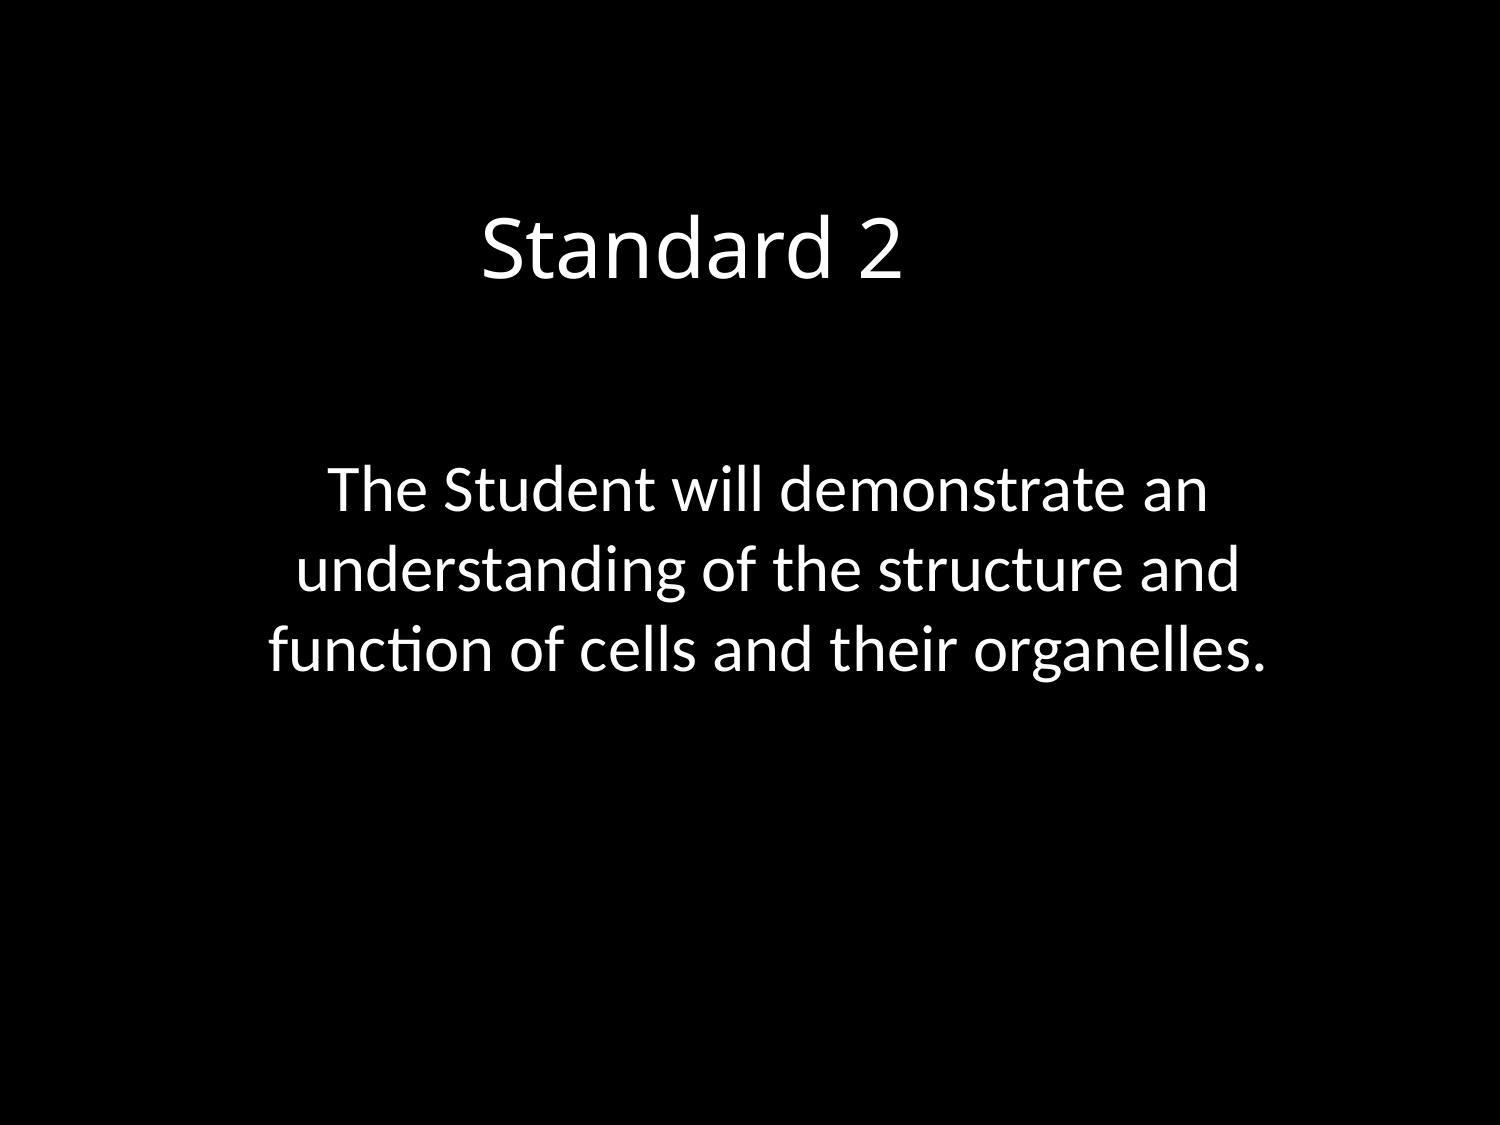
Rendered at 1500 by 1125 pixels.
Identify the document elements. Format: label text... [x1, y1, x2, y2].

text_box Standard 2 [465, 187, 921, 303]
text_box The Student will demonstrate an understanding of the structure and function of cells and their organelles. [162, 437, 1375, 693]
